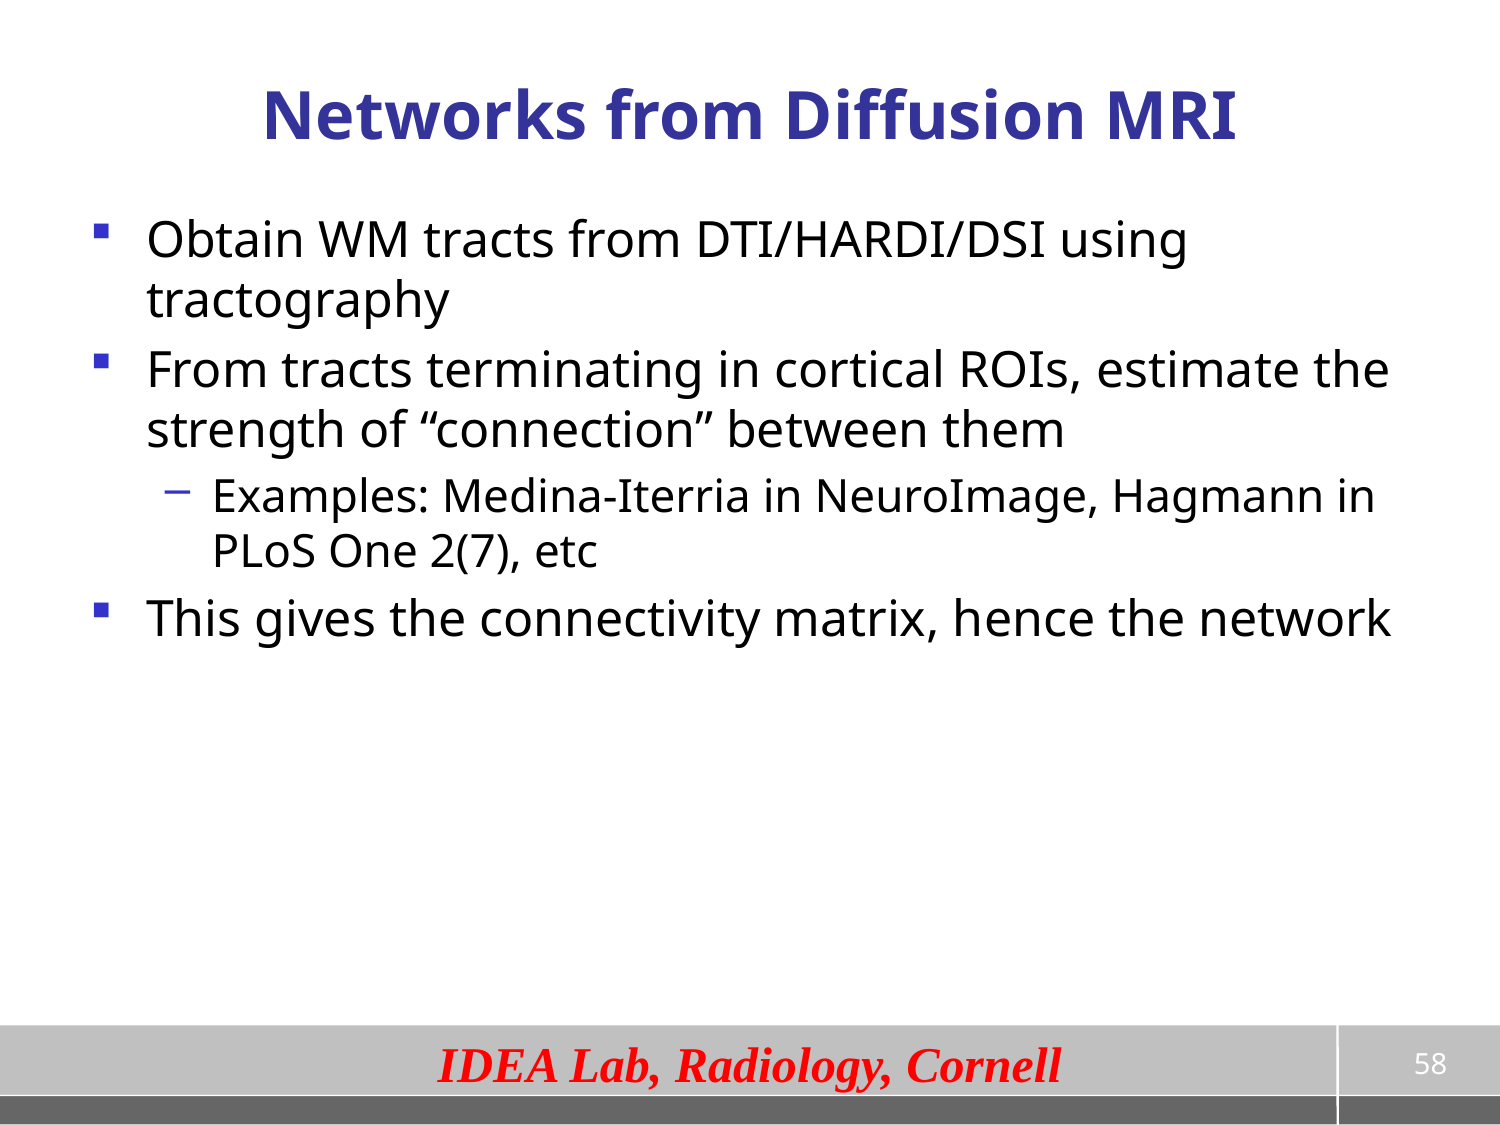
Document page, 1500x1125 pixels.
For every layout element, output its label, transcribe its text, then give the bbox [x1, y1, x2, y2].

list Obtain WM tracts from DTI/HARDI/DSI using tractography From tracts terminating in cortical ROIs, estimate the strength of “connection” between them Examples: Medina-Iterria in NeuroImage, Hagmann in PLoS One 2(7), etc This gives the connectivity matrix, hence the network [74, 199, 1426, 1001]
slide_number 58 [1349, 1037, 1463, 1088]
title Networks from Diffusion MRI [74, 37, 1426, 188]
